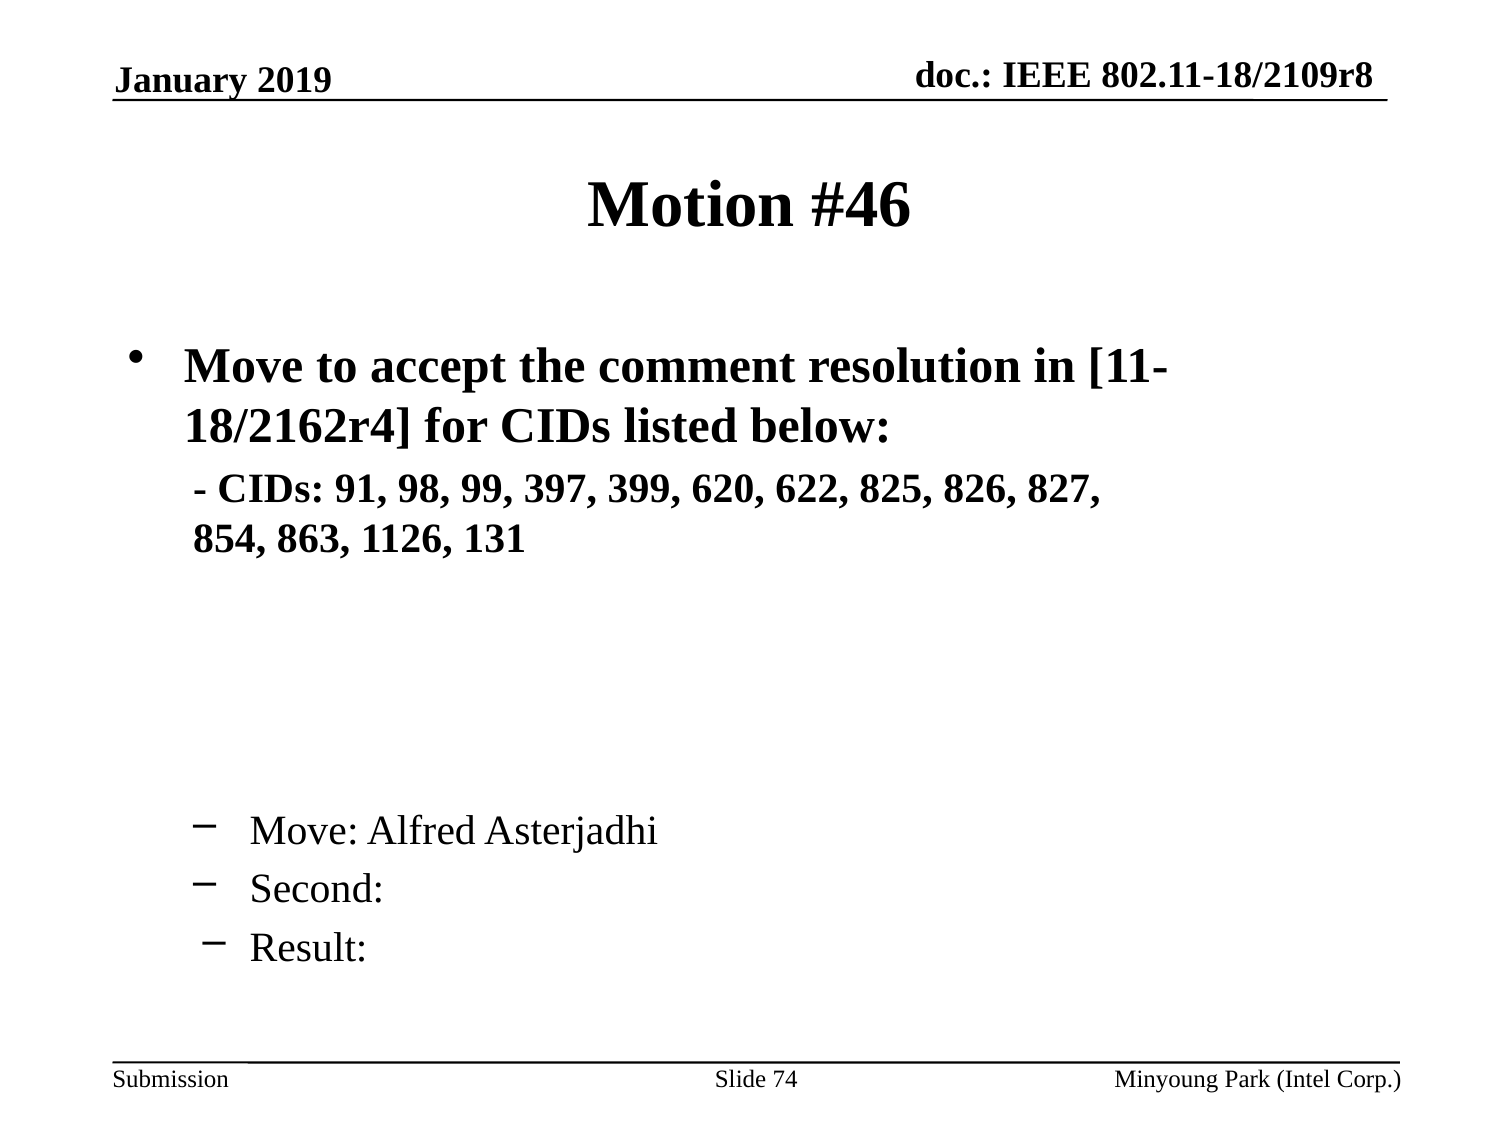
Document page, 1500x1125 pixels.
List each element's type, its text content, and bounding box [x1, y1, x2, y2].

title Motion #46 [112, 112, 1388, 288]
list Move to accept the comment resolution in [11-18/2162r4] for CIDs listed below: - CIDs: 91, 98, 99, 397, 399, 620, 622, 825, 826, 827, 854, 863, 1126, 131 Move: Alfred Asterjadhi Second: Result: [112, 324, 1388, 1000]
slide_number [114, 54, 335, 101]
slide_number Slide 74 [712, 1061, 800, 1093]
footer Minyoung Park (Intel Corp.) [949, 1061, 1402, 1093]
